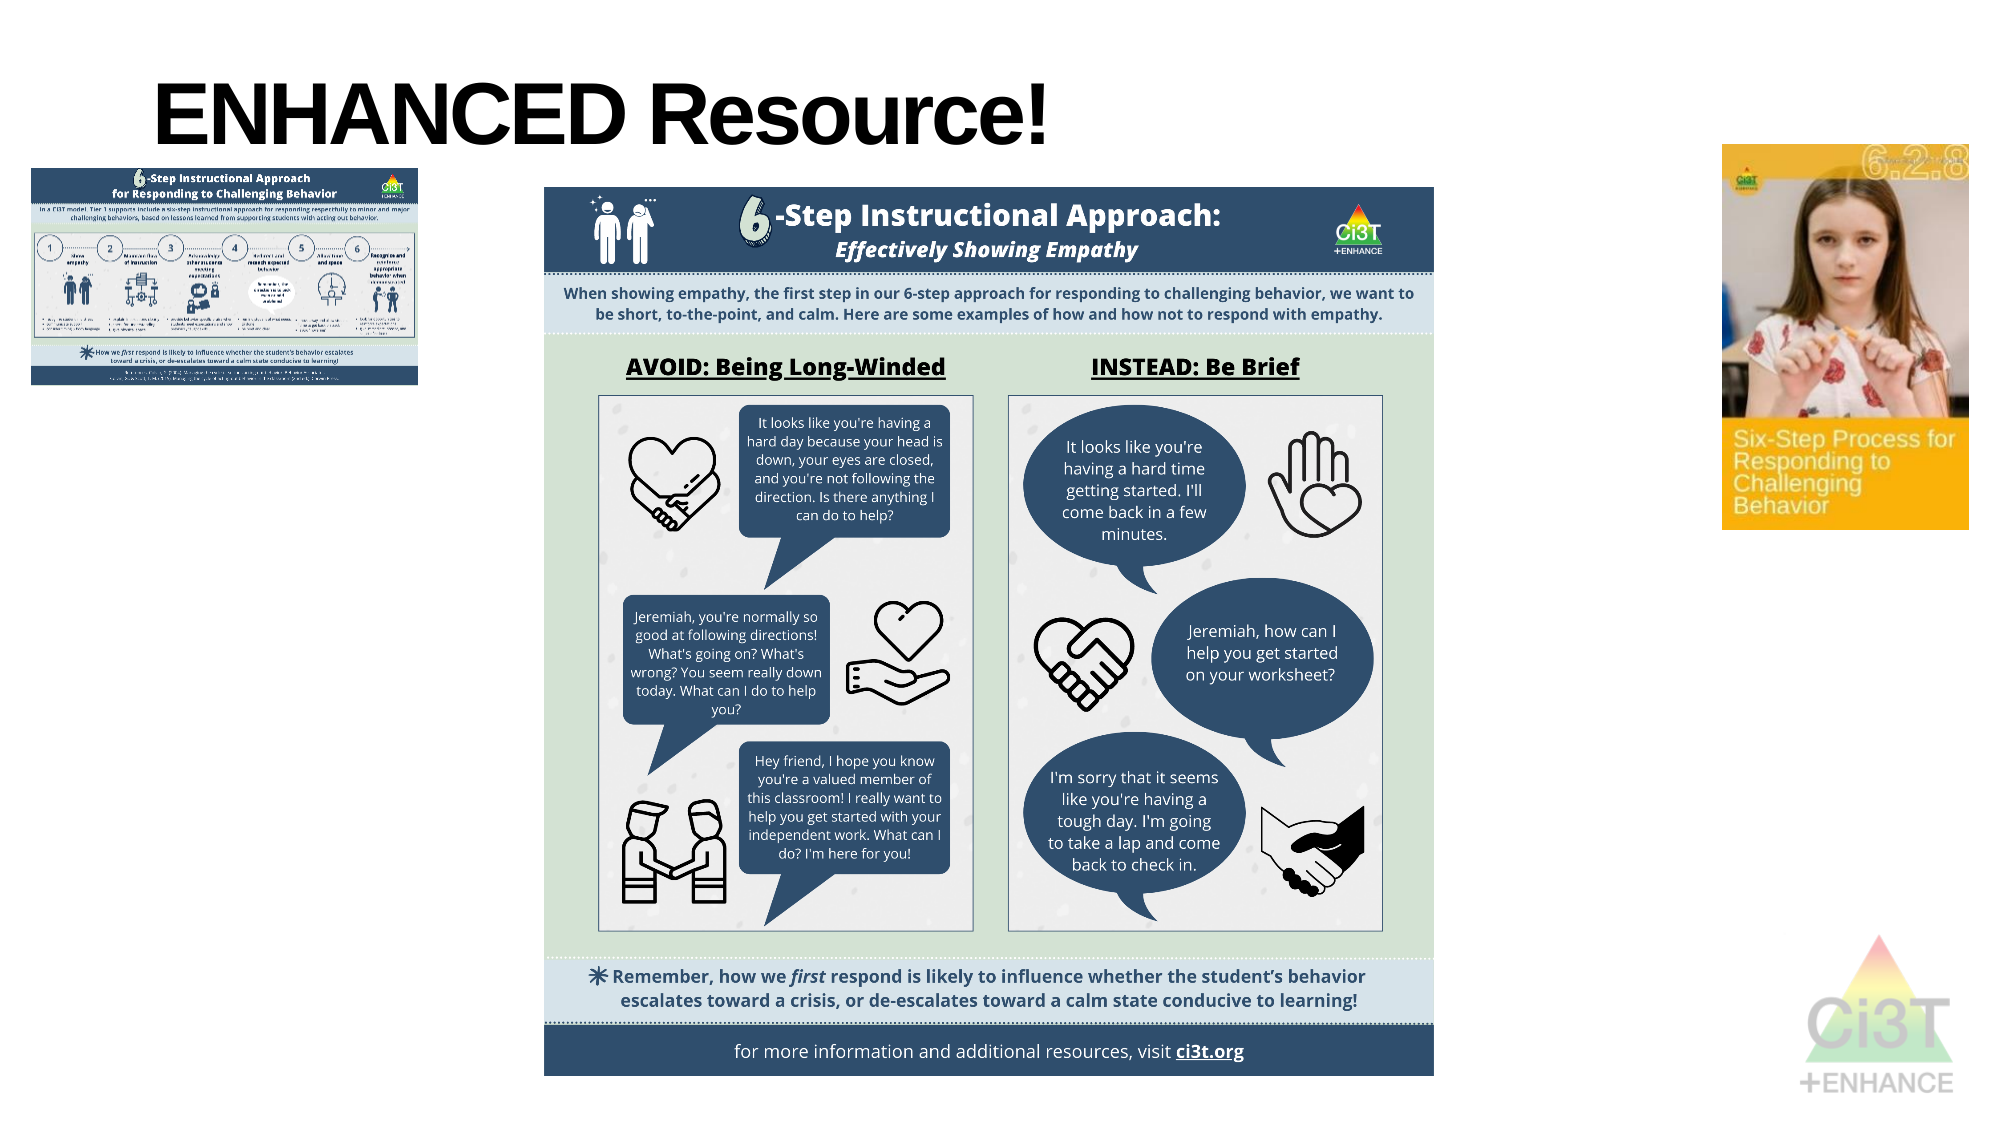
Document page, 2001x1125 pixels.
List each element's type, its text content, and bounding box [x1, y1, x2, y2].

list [1722, 144, 1969, 530]
picture [31, 168, 418, 386]
table_cell [1783, 920, 1970, 1107]
title ENHANCED Resource! [137, 59, 1863, 278]
picture [544, 186, 1434, 1076]
